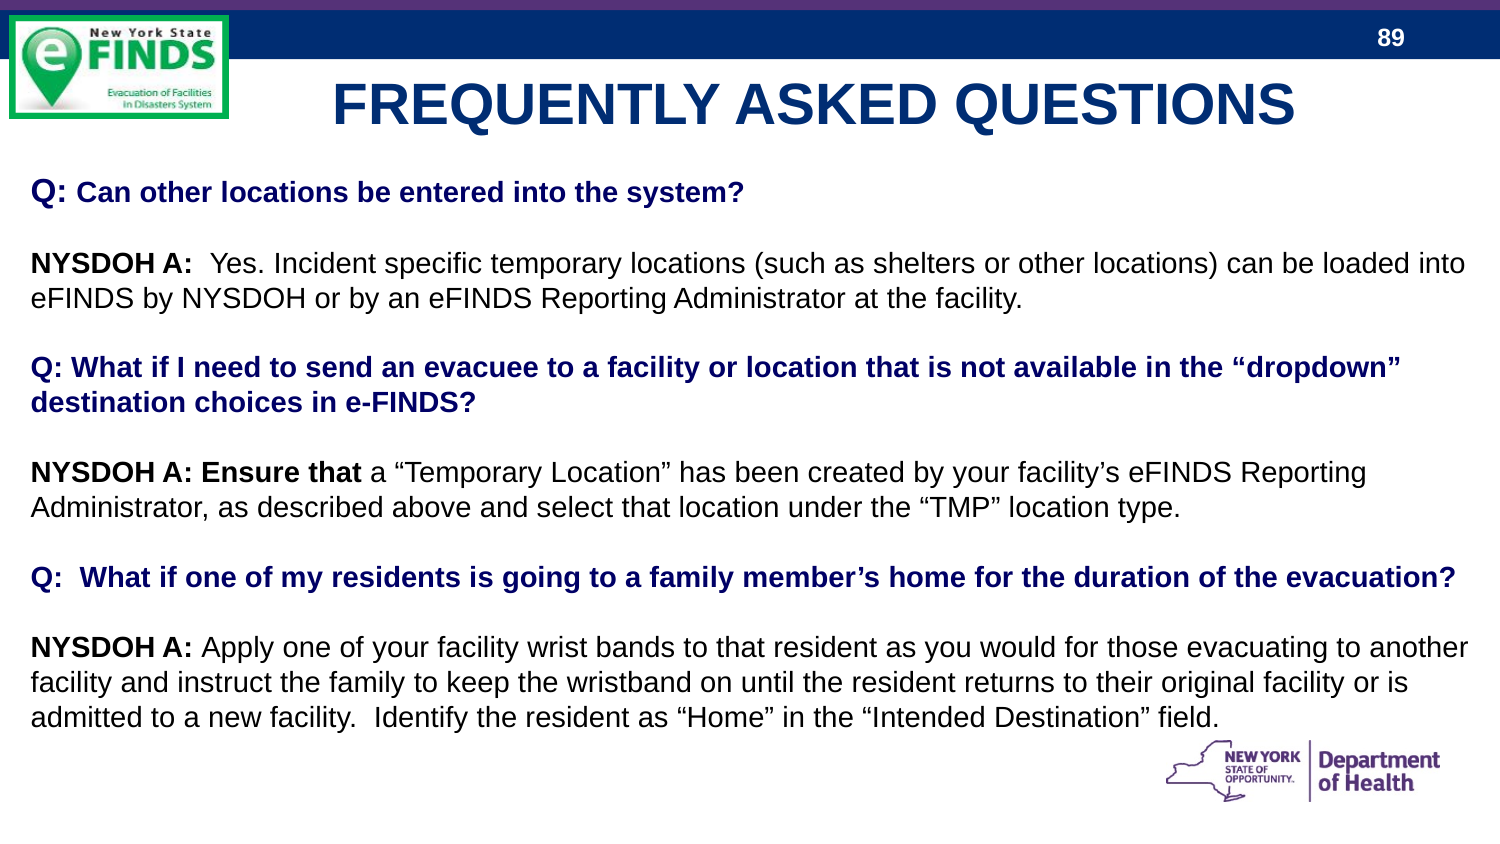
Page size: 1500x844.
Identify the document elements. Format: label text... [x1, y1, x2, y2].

picture [1166, 760, 1440, 802]
picture [9, 15, 230, 120]
text_box FREQUENTLY ASKED QUESTIONS [219, 58, 1427, 144]
text_box Q: Can other locations be entered into the system? NYSDOH A: Yes. Incident specific temporary locations (such as shelters or other locations) can be loaded into eFINDS by NYSDOH or by an eFINDS Reporting Administrator at the facility. Q: What if I need to send an evacuee to a facility or location that is not available in the “dropdown” destination choices in e-FINDS? NYSDOH A: Ensure that a “Temporary Location” has been created by your facility’s eFINDS Reporting Administrator, as described above and select that location under the “TMP” location type. Q: What if one of my residents is going to a family member’s home for the duration of the evacuation? NYSDOH A: Apply one of your facility wrist bands to that resident as you would for those evacuating to another facility and instruct the family to keep the wristband on until the resident returns to their original facility or is admitted to a new facility. Identify the resident as “Home” in the “Intended Destination” field. [15, 161, 1500, 760]
